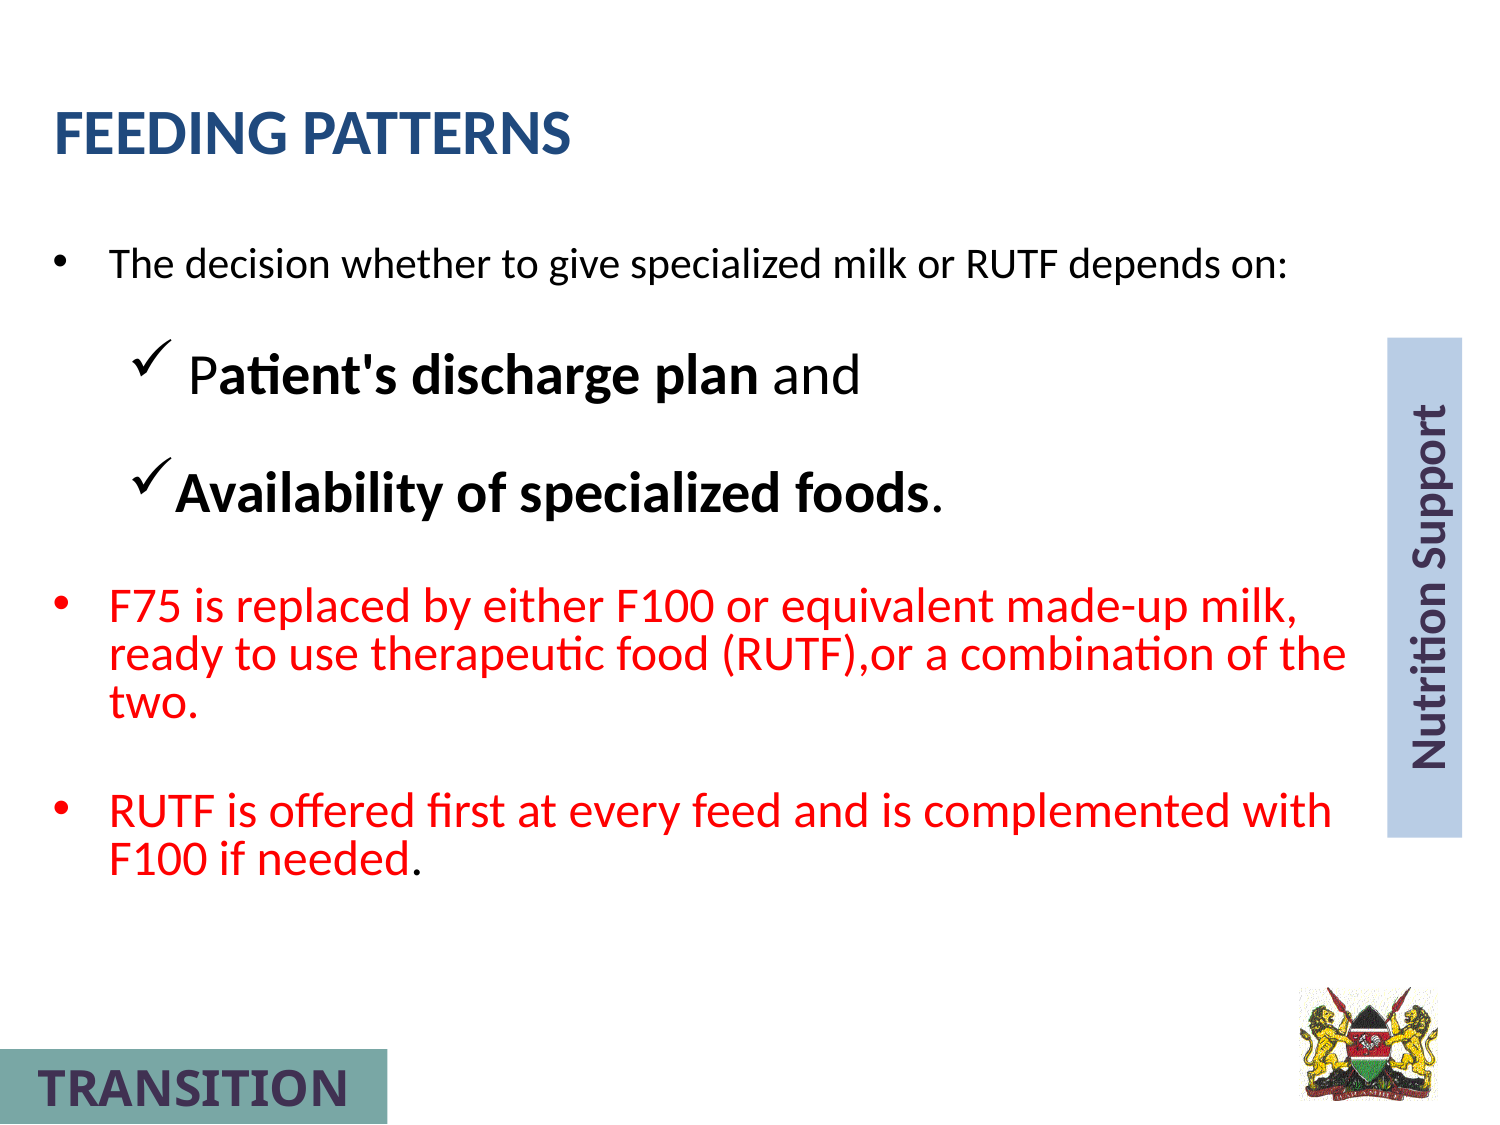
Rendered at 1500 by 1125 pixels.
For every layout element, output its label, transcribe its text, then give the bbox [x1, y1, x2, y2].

text_box feeding patterns [24, 45, 1463, 175]
text_box Nutrition Support [1387, 337, 1463, 838]
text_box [1299, 987, 1438, 1101]
list The decision whether to give specialized milk or RUTF depends on: Patient's discharge plan and Availability of specialized foods. F75 is replaced by either F100 or equivalent made-up milk, ready to use therapeutic food (RUTF),or a combination of the two. RUTF is offered first at every feed and is complemented with F100 if needed. [37, 237, 1375, 1005]
text_box TRANSITION [0, 1049, 388, 1124]
